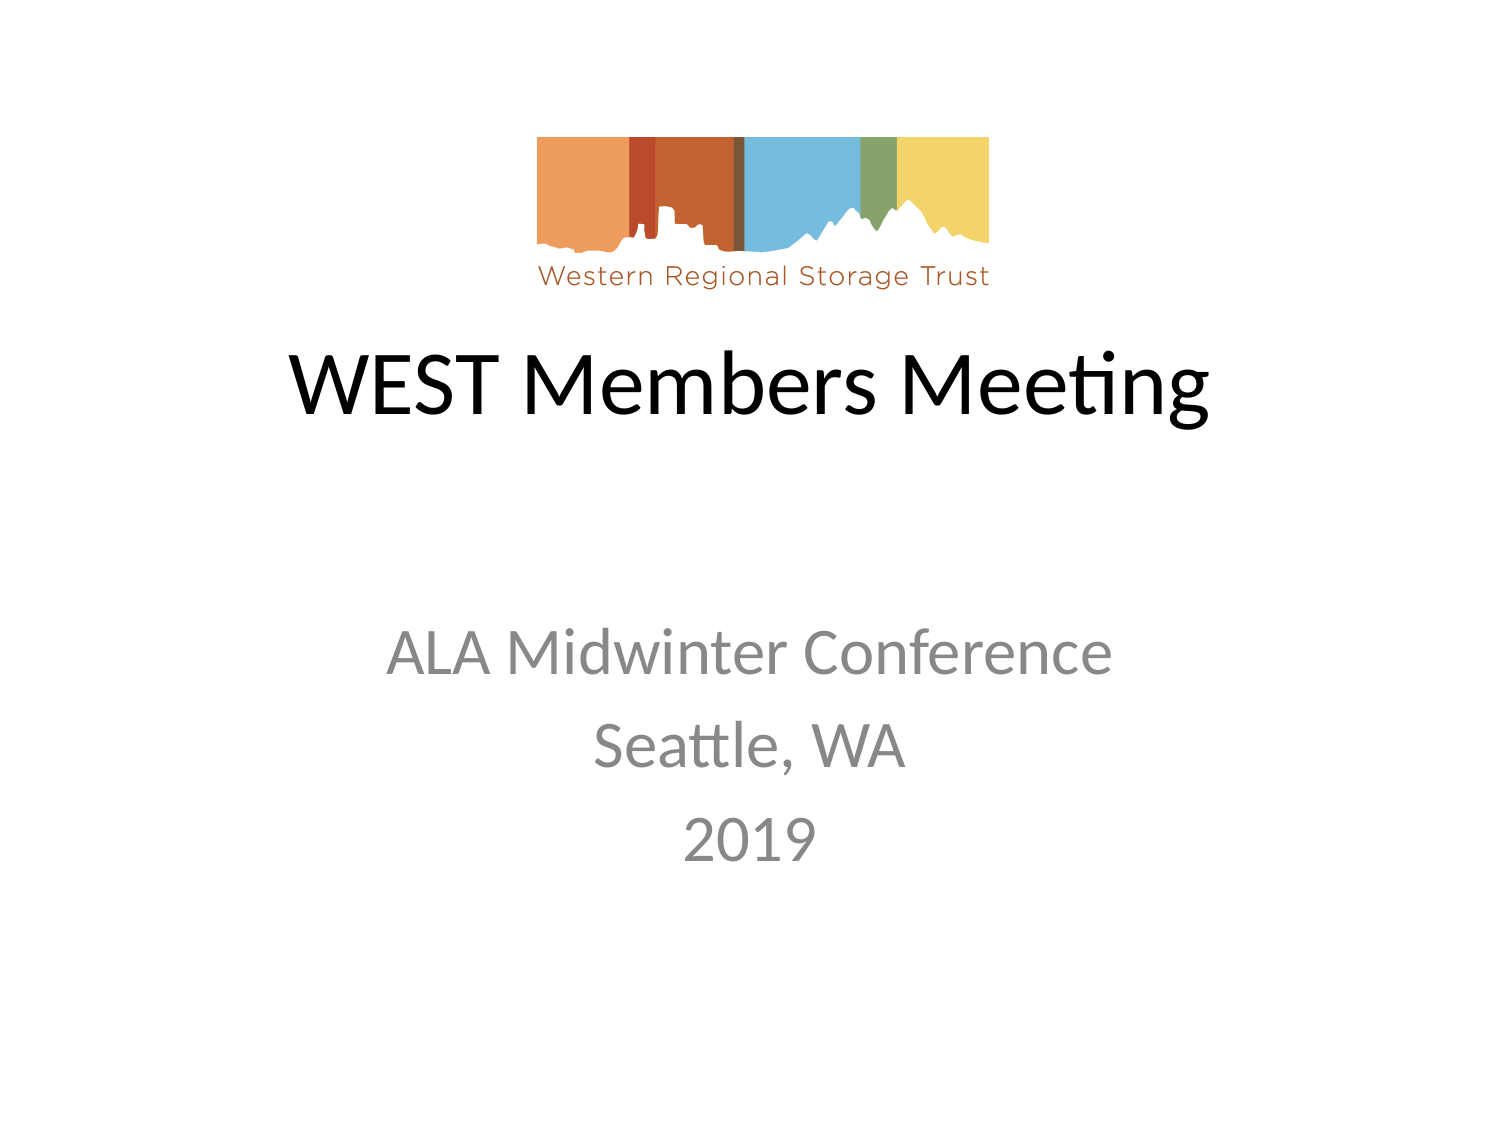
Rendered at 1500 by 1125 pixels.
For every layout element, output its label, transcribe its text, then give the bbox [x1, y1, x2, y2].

subtitle ALA Midwinter Conference Seattle, WA 2019 [225, 600, 1275, 888]
picture [537, 137, 989, 292]
title WEST Members Meeting [112, 312, 1388, 554]
